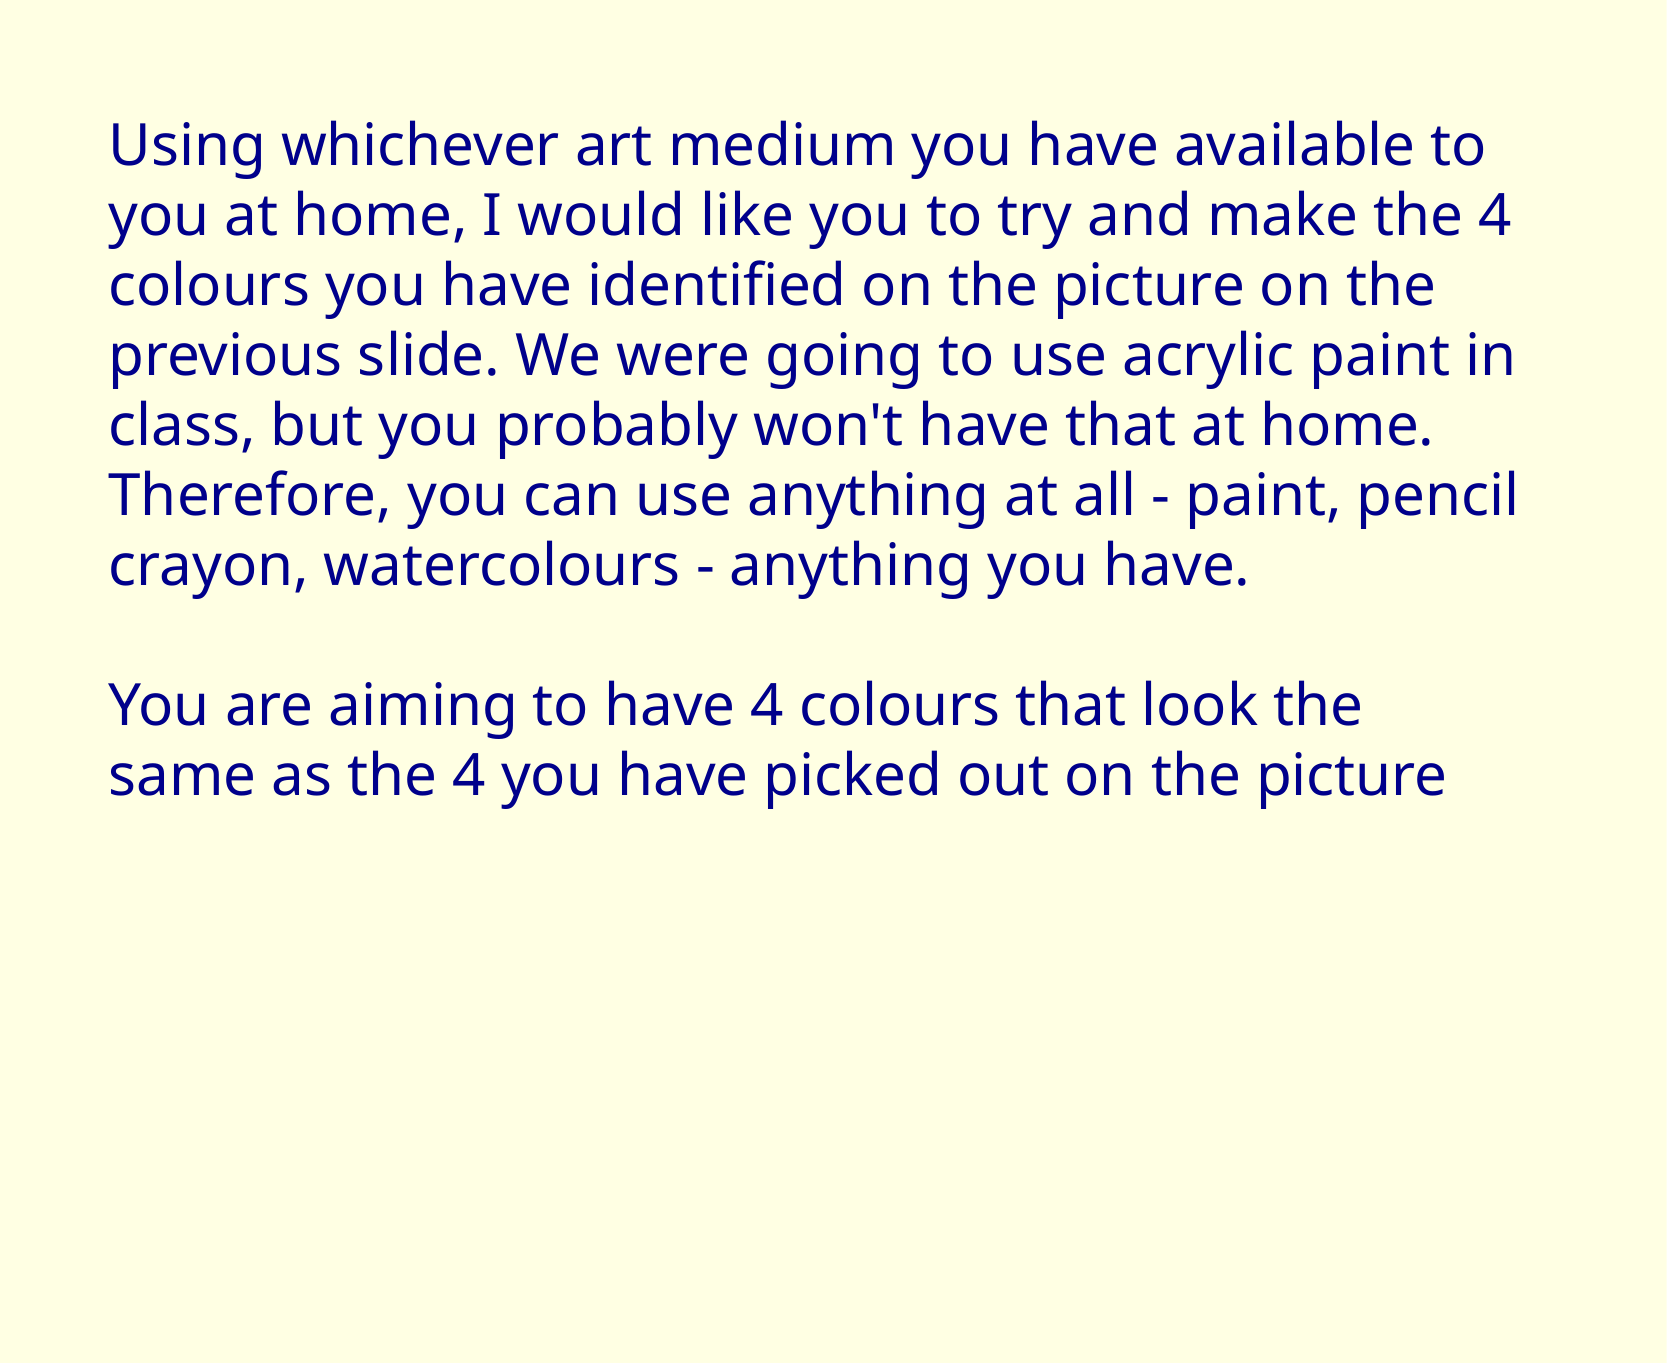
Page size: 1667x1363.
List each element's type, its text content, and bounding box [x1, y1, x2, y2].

text_box Using whichever art medium you have available to you at home, I would like you to try and make the 4 colours you have identified on the picture on the previous slide. We were going to use acrylic paint in class, but you probably won't have that at home. Therefore, you can use anything at all - paint, pencil crayon, watercolours - anything you have. You are aiming to have 4 colours that look the same as the 4 you have picked out on the picture [93, 99, 1541, 815]
